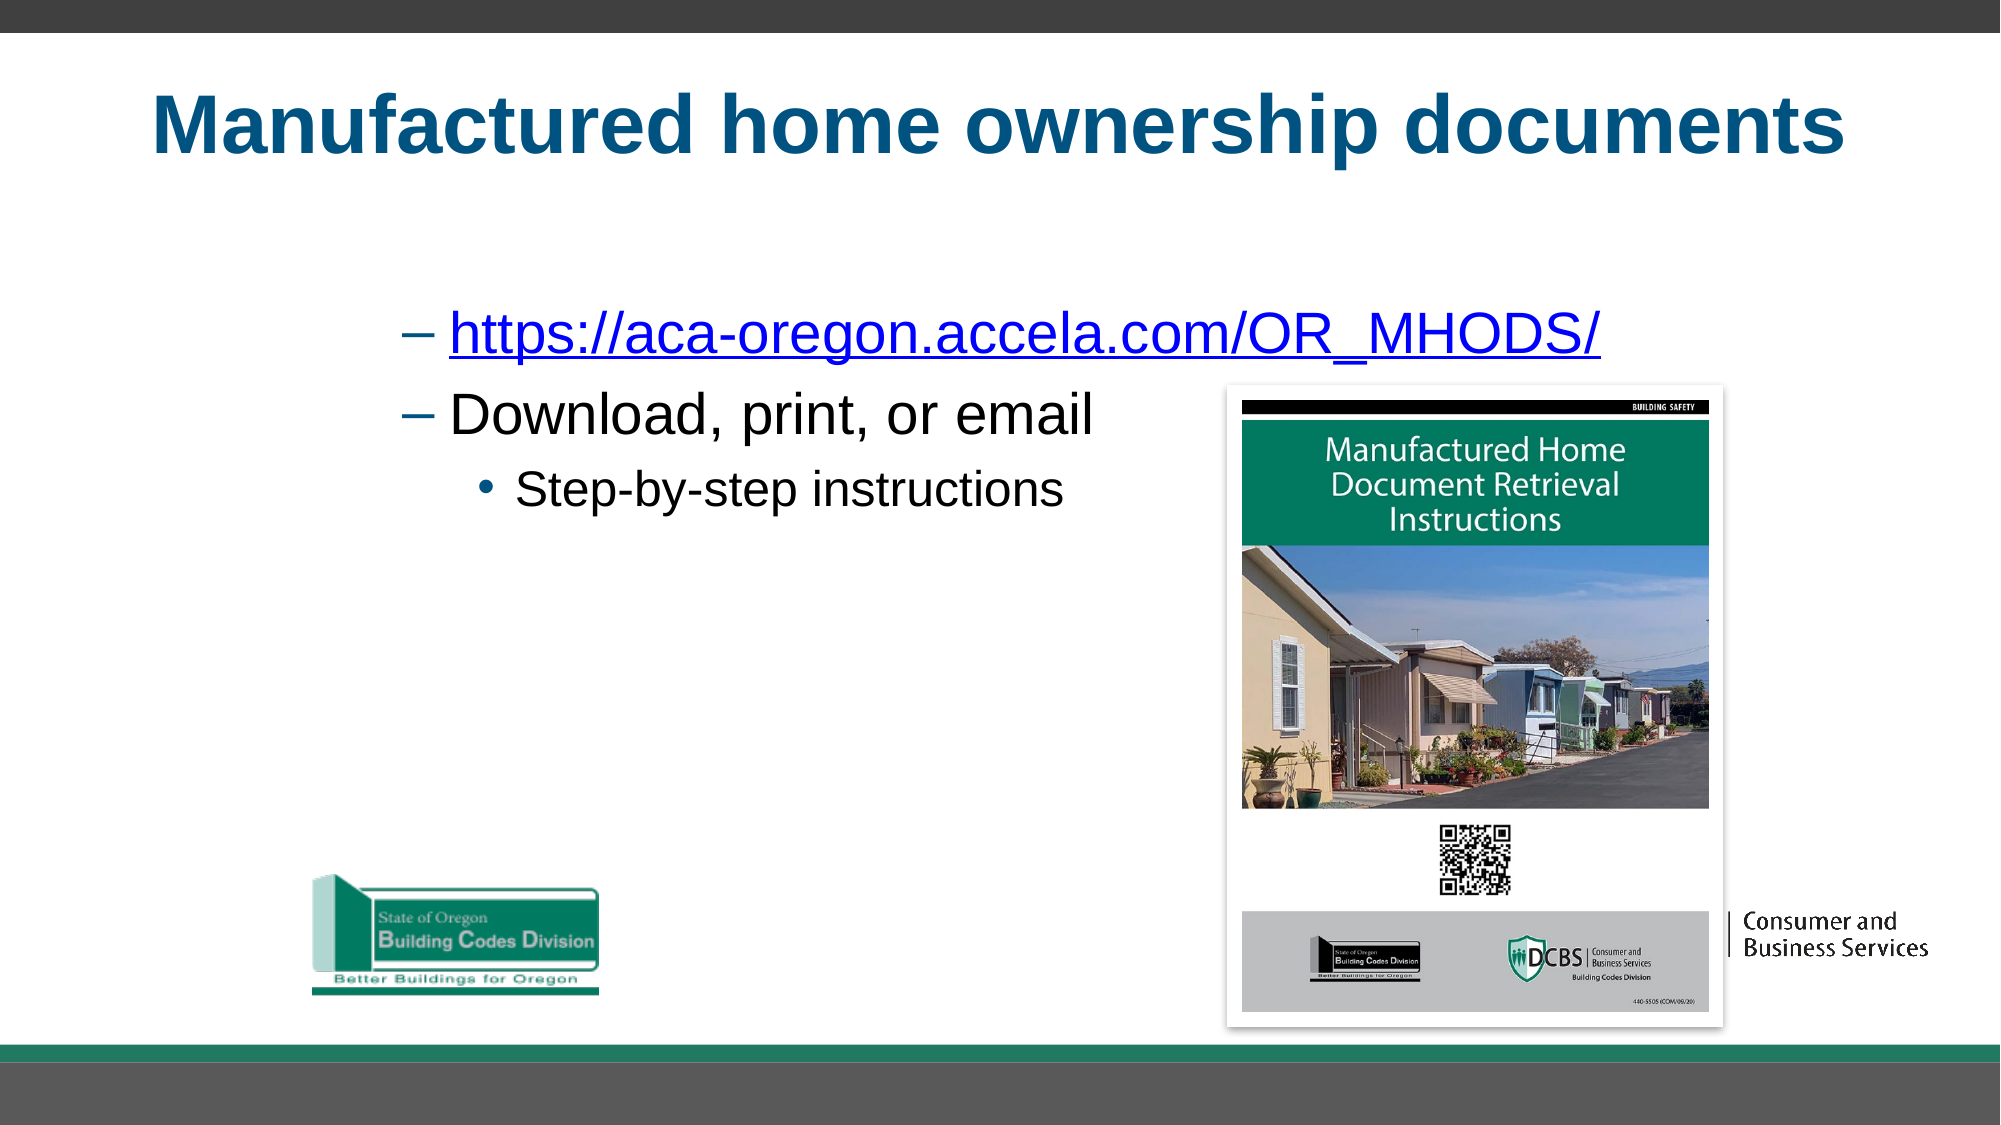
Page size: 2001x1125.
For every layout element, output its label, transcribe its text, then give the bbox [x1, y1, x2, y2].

title Manufactured home ownership documents [99, 62, 1900, 250]
picture [1723, 874, 1934, 999]
picture [1241, 399, 1709, 1013]
list https://aca-oregon.accela.com/OR_MHODS/ Download, print, or email Step-by-step instructions [312, 287, 1704, 875]
picture [312, 874, 599, 998]
